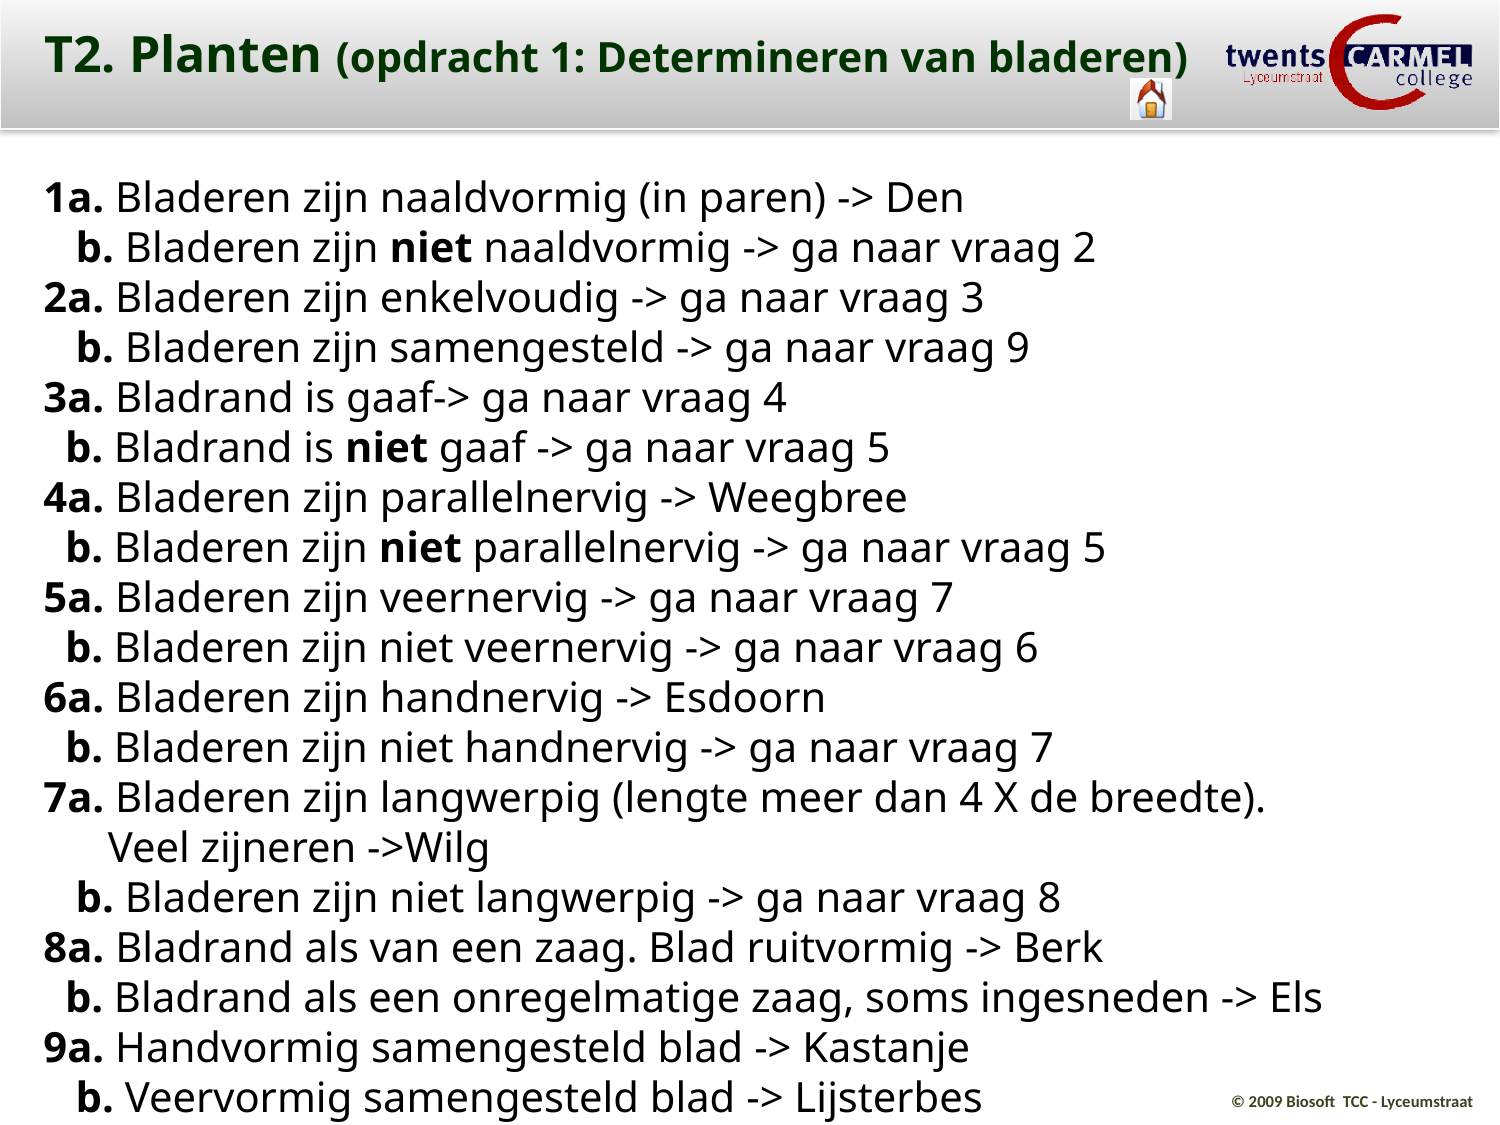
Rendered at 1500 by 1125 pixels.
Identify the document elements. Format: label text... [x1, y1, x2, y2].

title T2. Planten (opdracht 1: Determineren van bladeren) [29, 0, 1225, 106]
text_box 1a. Bladeren zijn naaldvormig (in paren) -> Den b. Bladeren zijn niet naaldvormig -> ga naar vraag 2 2a. Bladeren zijn enkelvoudig -> ga naar vraag 3 b. Bladeren zijn samengesteld -> ga naar vraag 9 3a. Bladrand is gaaf-> ga naar vraag 4 b. Bladrand is niet gaaf -> ga naar vraag 5 4a. Bladeren zijn parallelnervig -> Weegbree b. Bladeren zijn niet parallelnervig -> ga naar vraag 5 5a. Bladeren zijn veernervig -> ga naar vraag 7 b. Bladeren zijn niet veernervig -> ga naar vraag 6 6a. Bladeren zijn handnervig -> Esdoorn b. Bladeren zijn niet handnervig -> ga naar vraag 7 7a. Bladeren zijn langwerpig (lengte meer dan 4 X de breedte). Veel zijneren ->Wilg b. Bladeren zijn niet langwerpig -> ga naar vraag 8 8a. Bladrand als van een zaag. Blad ruitvormig -> Berk b. Bladrand als een onregelmatige zaag, soms ingesneden -> Els 9a. Handvormig samengesteld blad -> Kastanje b. Veervormig samengesteld blad -> Lijsterbes [28, 163, 1488, 1125]
picture [1129, 77, 1172, 120]
picture [1218, 9, 1489, 118]
